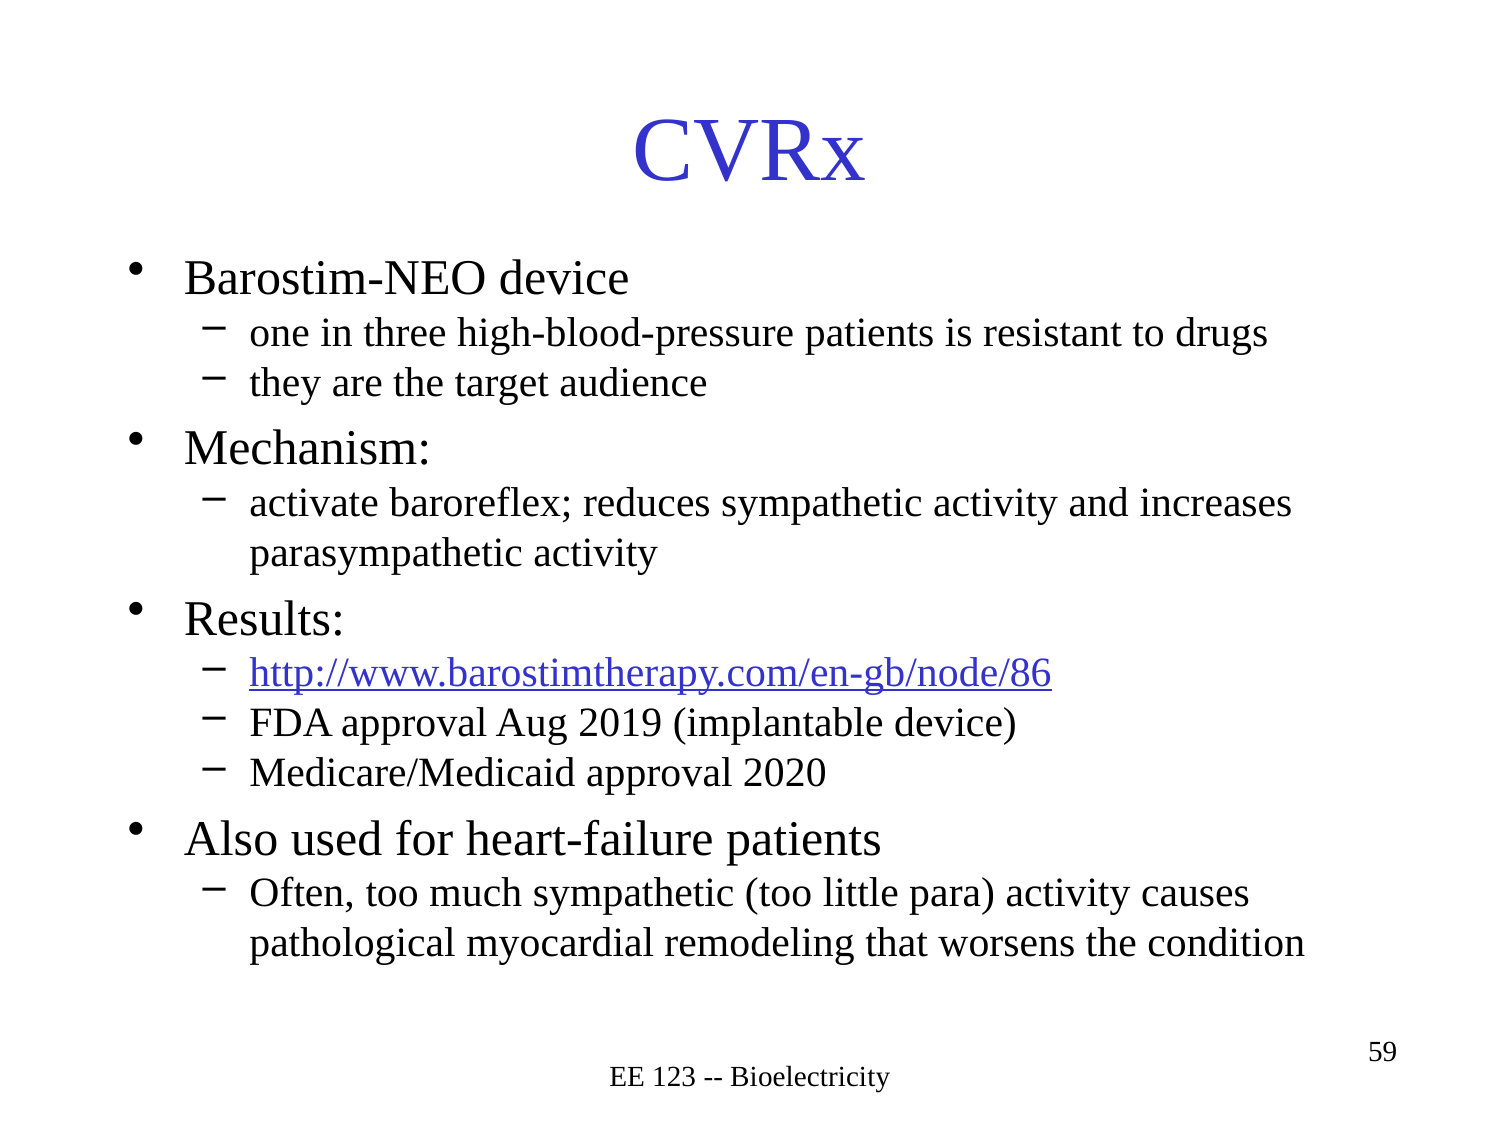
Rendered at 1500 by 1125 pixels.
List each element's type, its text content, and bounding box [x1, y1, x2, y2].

footer EE 123 -- Bioelectricity [512, 1049, 988, 1101]
title CVRx [112, 50, 1388, 237]
list Barostim-NEO device one in three high-blood-pressure patients is resistant to drugs they are the target audience Mechanism: activate baroreflex; reduces sympathetic activity and increases parasympathetic activity Results: http://www.barostimtherapy.com/en-gb/node/86 FDA approval Aug 2019 (implantable device) Medicare/Medicaid approval 2020 Also used for heart-failure patients Often, too much sympathetic (too little para) activity causes pathological myocardial remodeling that worsens the condition [112, 237, 1388, 1000]
